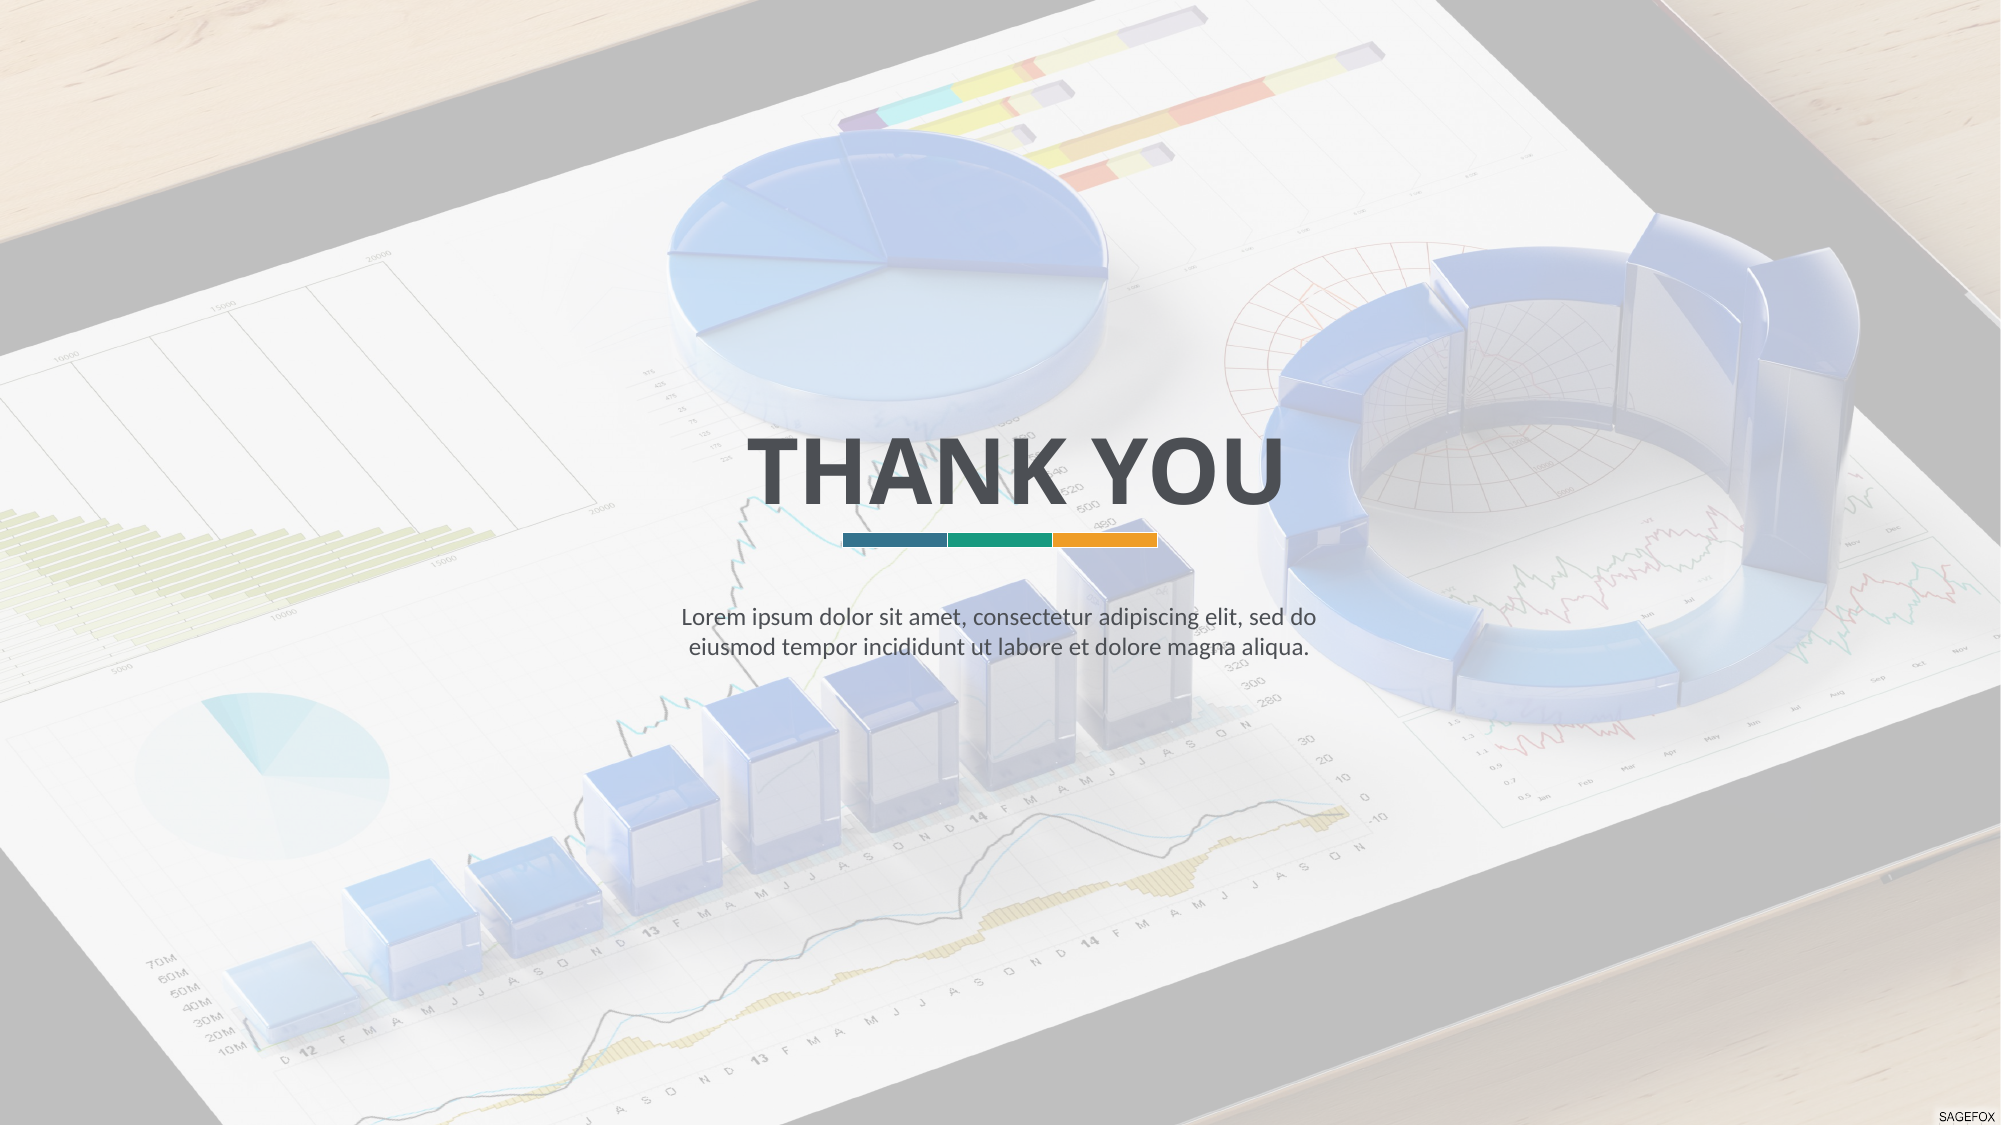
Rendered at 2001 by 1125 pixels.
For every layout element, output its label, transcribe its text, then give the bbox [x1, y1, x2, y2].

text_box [842, 532, 1158, 548]
picture [1936, 1111, 1997, 1125]
text_box THANK YOU [565, 405, 1470, 531]
text_box Lorem ipsum dolor sit amet, consectetur adipiscing elit, sed do eiusmod tempor incididunt ut labore et dolore magna aliqua. [660, 593, 1340, 668]
